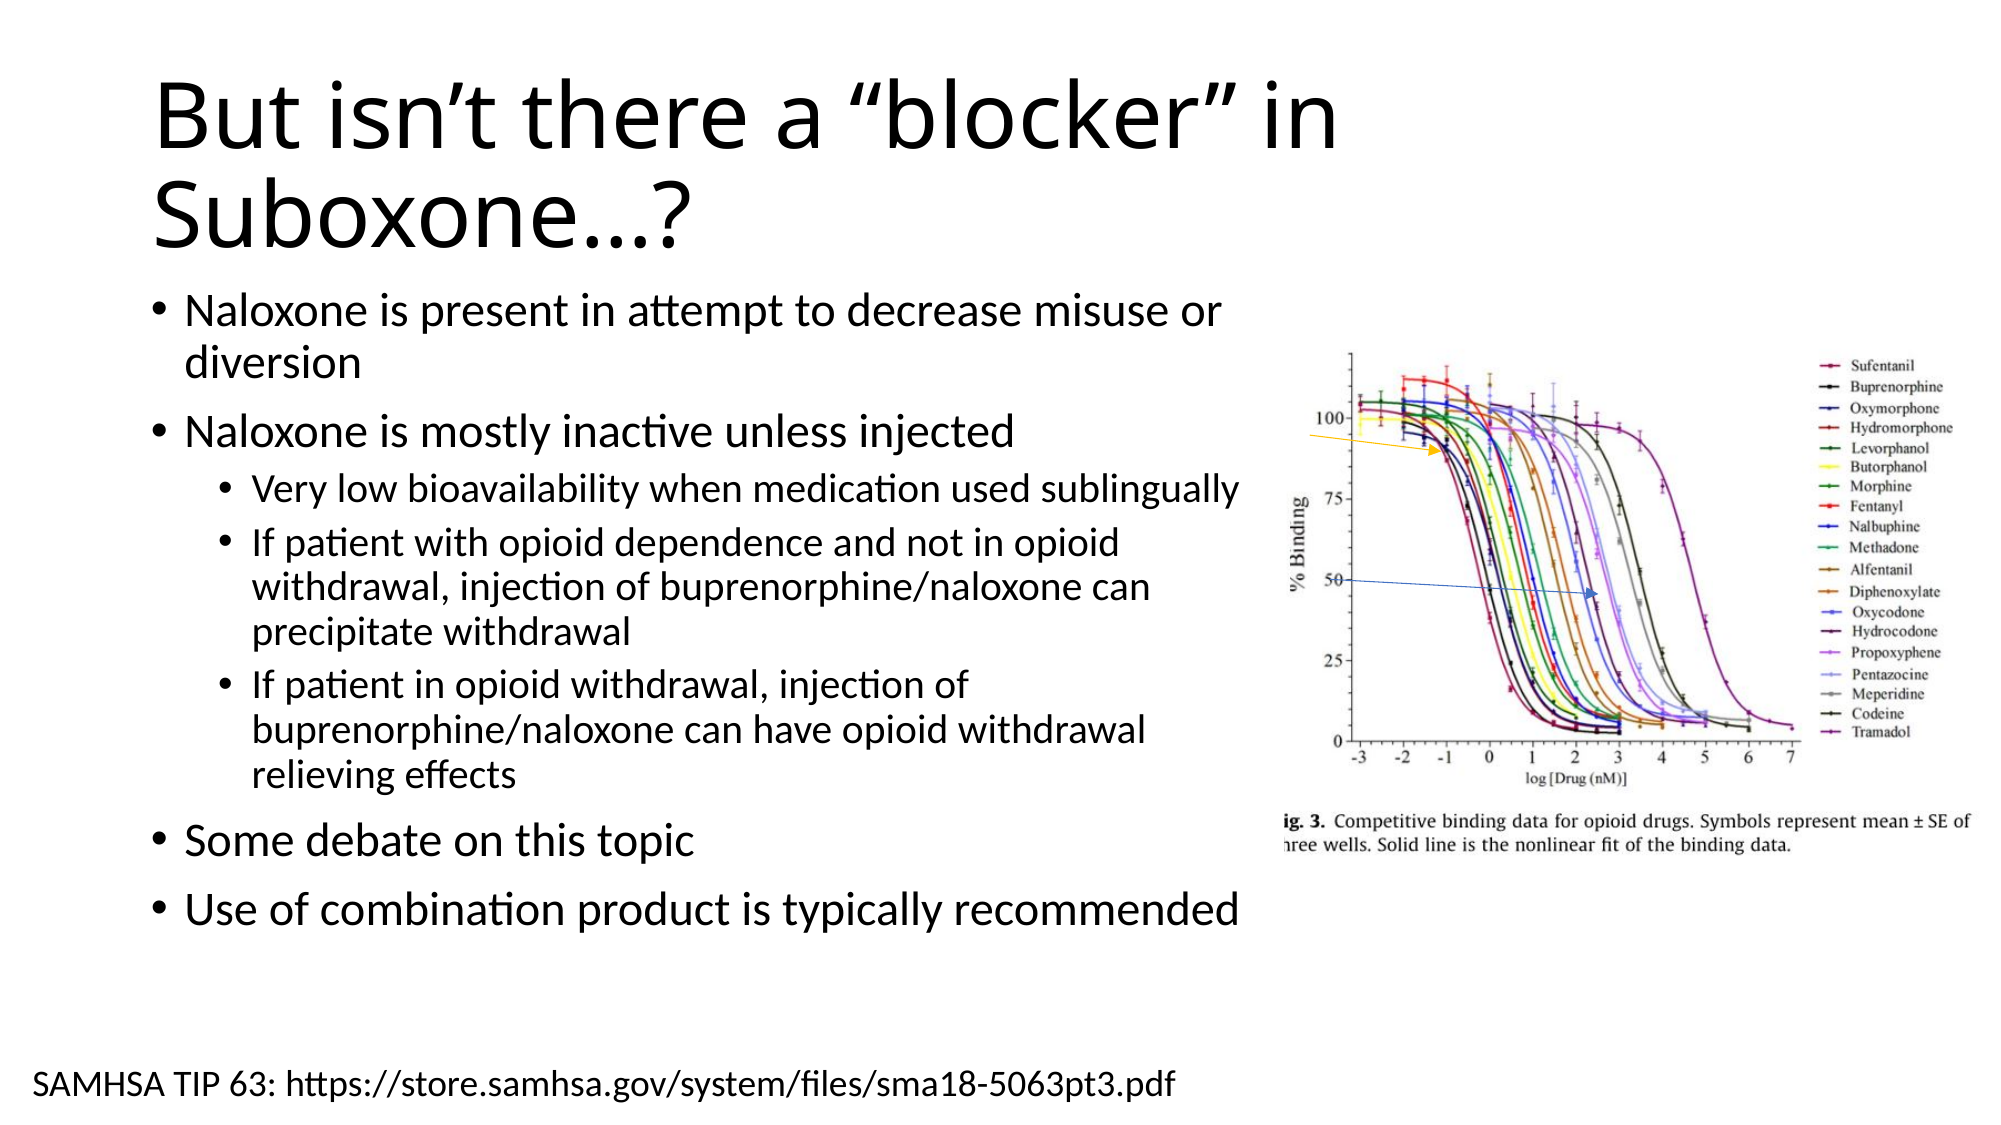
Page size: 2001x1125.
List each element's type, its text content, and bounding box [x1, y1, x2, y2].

picture [1283, 314, 2000, 1015]
text_box SAMHSA TIP 63: https://store.samhsa.gov/system/files/sma18-5063pt3.pdf [17, 1051, 1299, 1112]
title But isn’t there a “blocker” in Suboxone…? [137, 59, 1863, 278]
list Naloxone is present in attempt to decrease misuse or diversion Naloxone is mostly inactive unless injected Very low bioavailability when medication used sublingually If patient with opioid dependence and not in opioid withdrawal, injection of buprenorphine/naloxone can precipitate withdrawal If patient in opioid withdrawal, injection of buprenorphine/naloxone can have opioid withdrawal relieving effects Some debate on this topic Use of combination product is typically recommended [135, 277, 1272, 992]
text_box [1309, 435, 1442, 452]
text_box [1329, 579, 1599, 594]
